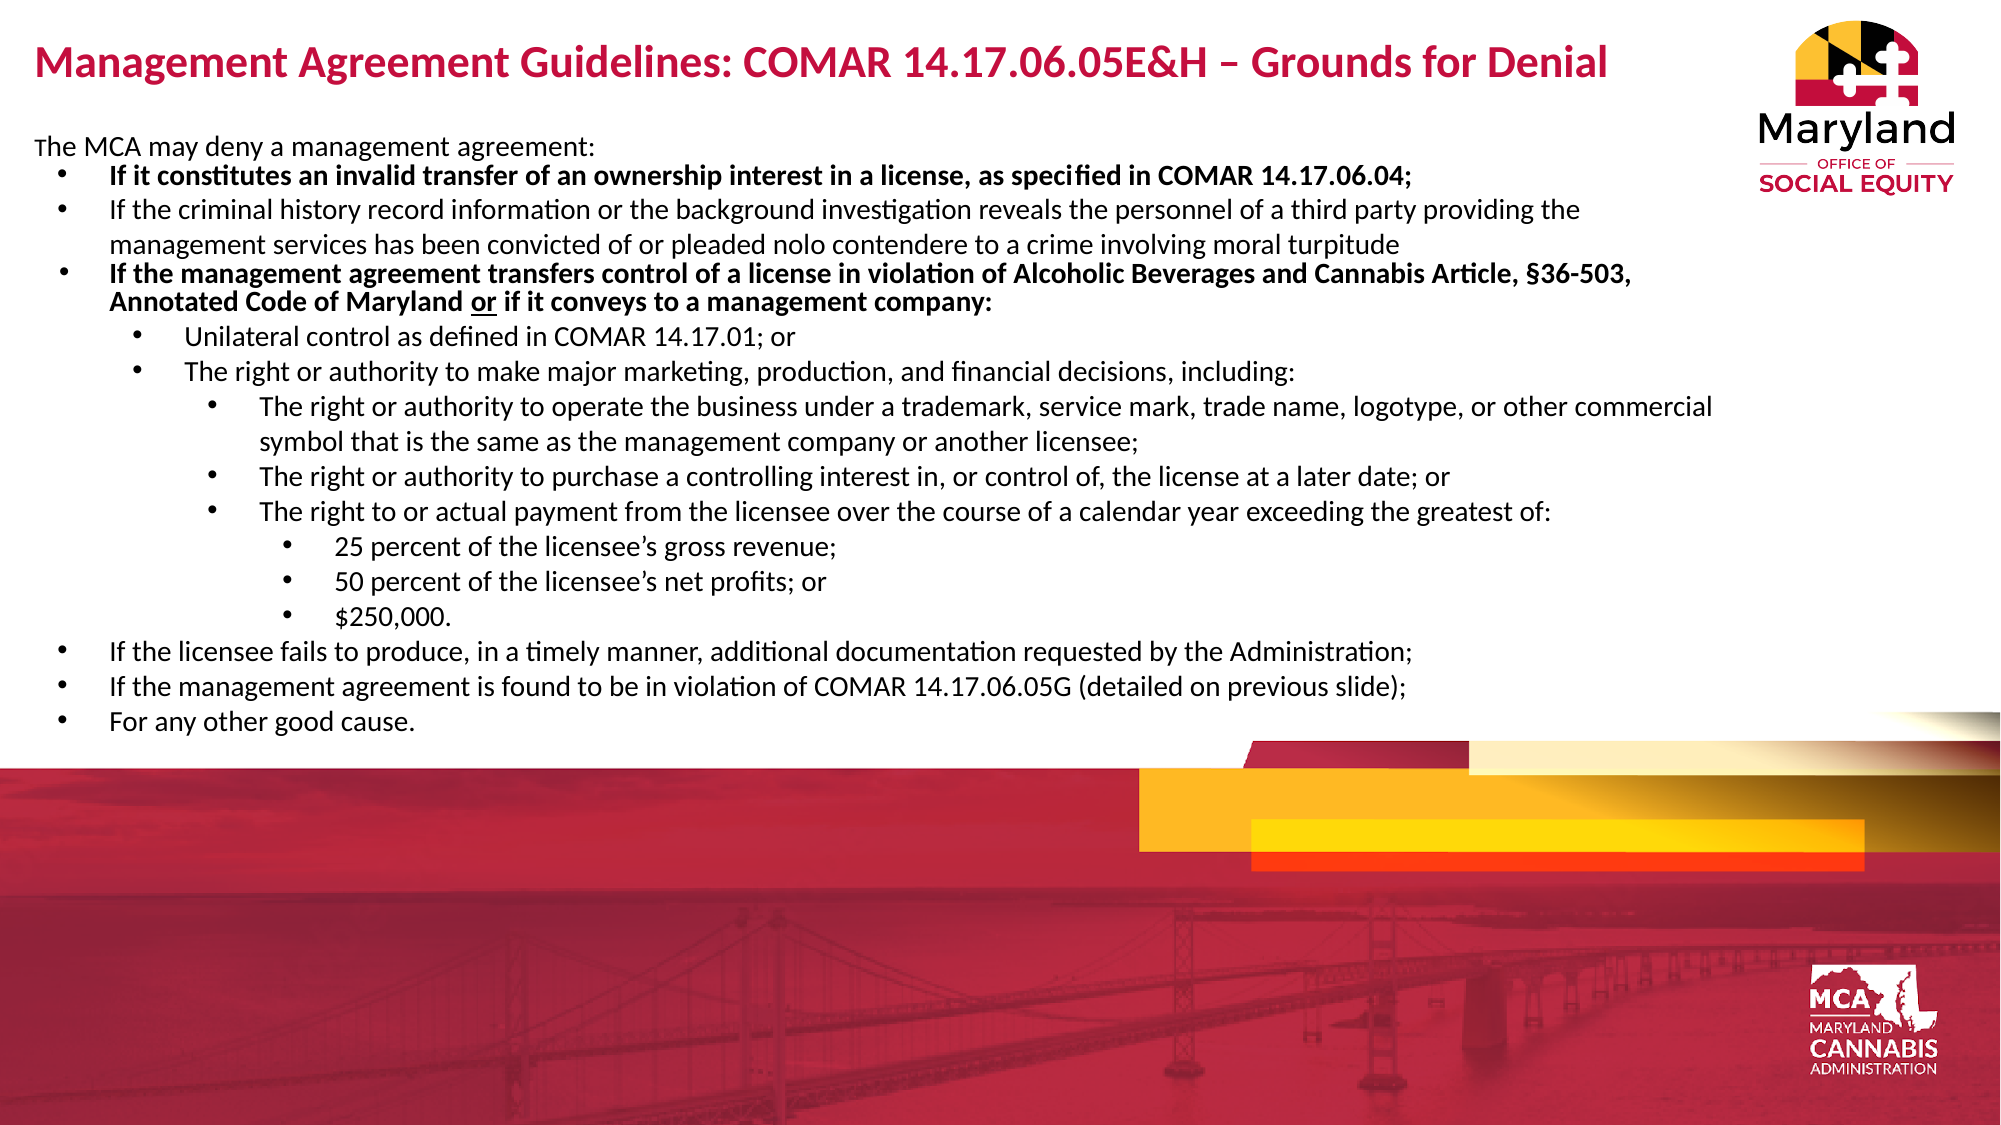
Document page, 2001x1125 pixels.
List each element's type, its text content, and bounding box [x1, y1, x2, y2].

picture [0, 0, 2001, 1125]
list The MCA may deny a management agreement: If it constitutes an invalid transfer of an ownership interest in a license, as specified in COMAR 14.17.06.04; If the criminal history record information or the background investigation reveals the personnel of a third party providing the management services has been convicted of or pleaded nolo contendere to a crime involving moral turpitude If the management agreement transfers control of a license in violation of Alcoholic Beverages and Cannabis Article, §36-503, Annotated Code of Maryland or if it conveys to a management company: Unilateral control as defined in COMAR 14.17.01; or The right or authority to make major marketing, production, and financial decisions, including: The right or authority to operate the business under a trademark, service mark, trade name, logotype, or other commercial symbol that is the same as the management company or another licensee; The right or authority to purchase a controlling interest in, or control of, the license at a later date; or The right to or actual payment from the licensee over the course of a calendar year exceeding the greatest of: 25 percent of the licensee’s gross revenue; 50 percent of the licensee’s net profits; or $250,000. If the licensee fails to produce, in a timely manner, additional documentation requested by the Administration; If the management agreement is found to be in violation of COMAR 14.17.06.05G (detailed on previous slide); For any other good cause. [19, 126, 1745, 764]
title Management Agreement Guidelines: COMAR 14.17.06.05E&H – Grounds for Denial [19, 36, 1739, 126]
